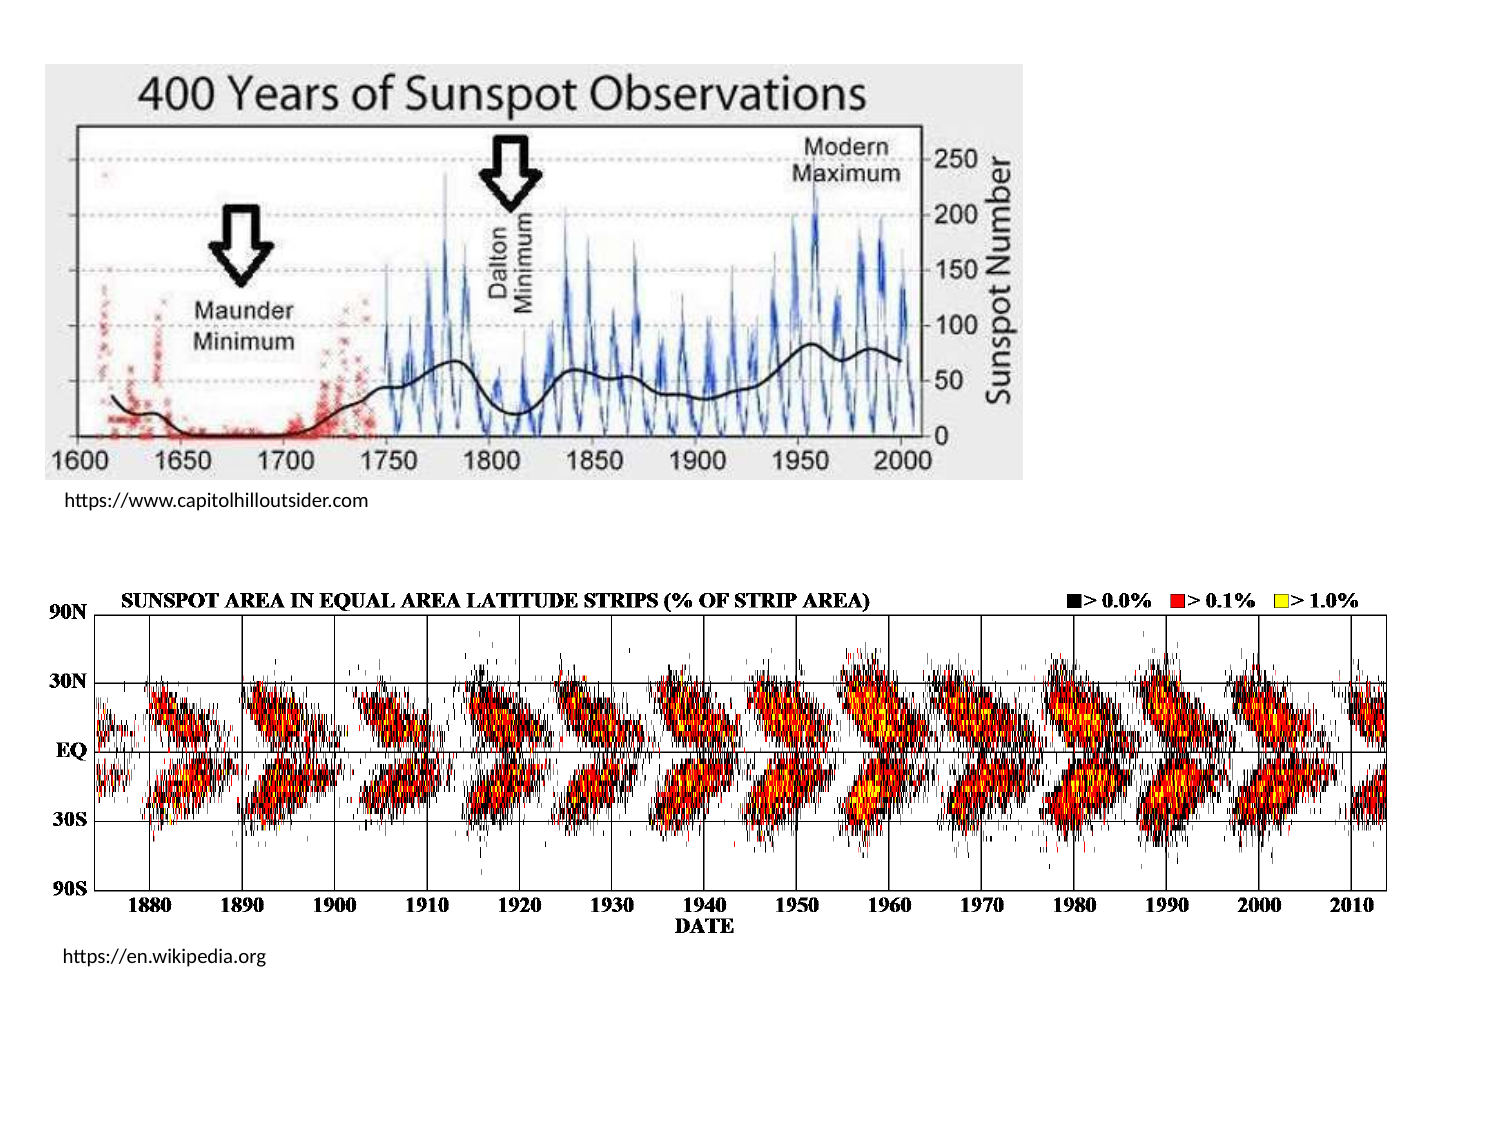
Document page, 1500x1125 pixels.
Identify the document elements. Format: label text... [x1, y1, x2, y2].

text_box https://en.wikipedia.org [47, 936, 282, 976]
picture [45, 590, 1391, 936]
picture [45, 64, 1023, 480]
text_box https://www.capitolhilloutsider.com [49, 480, 384, 520]
